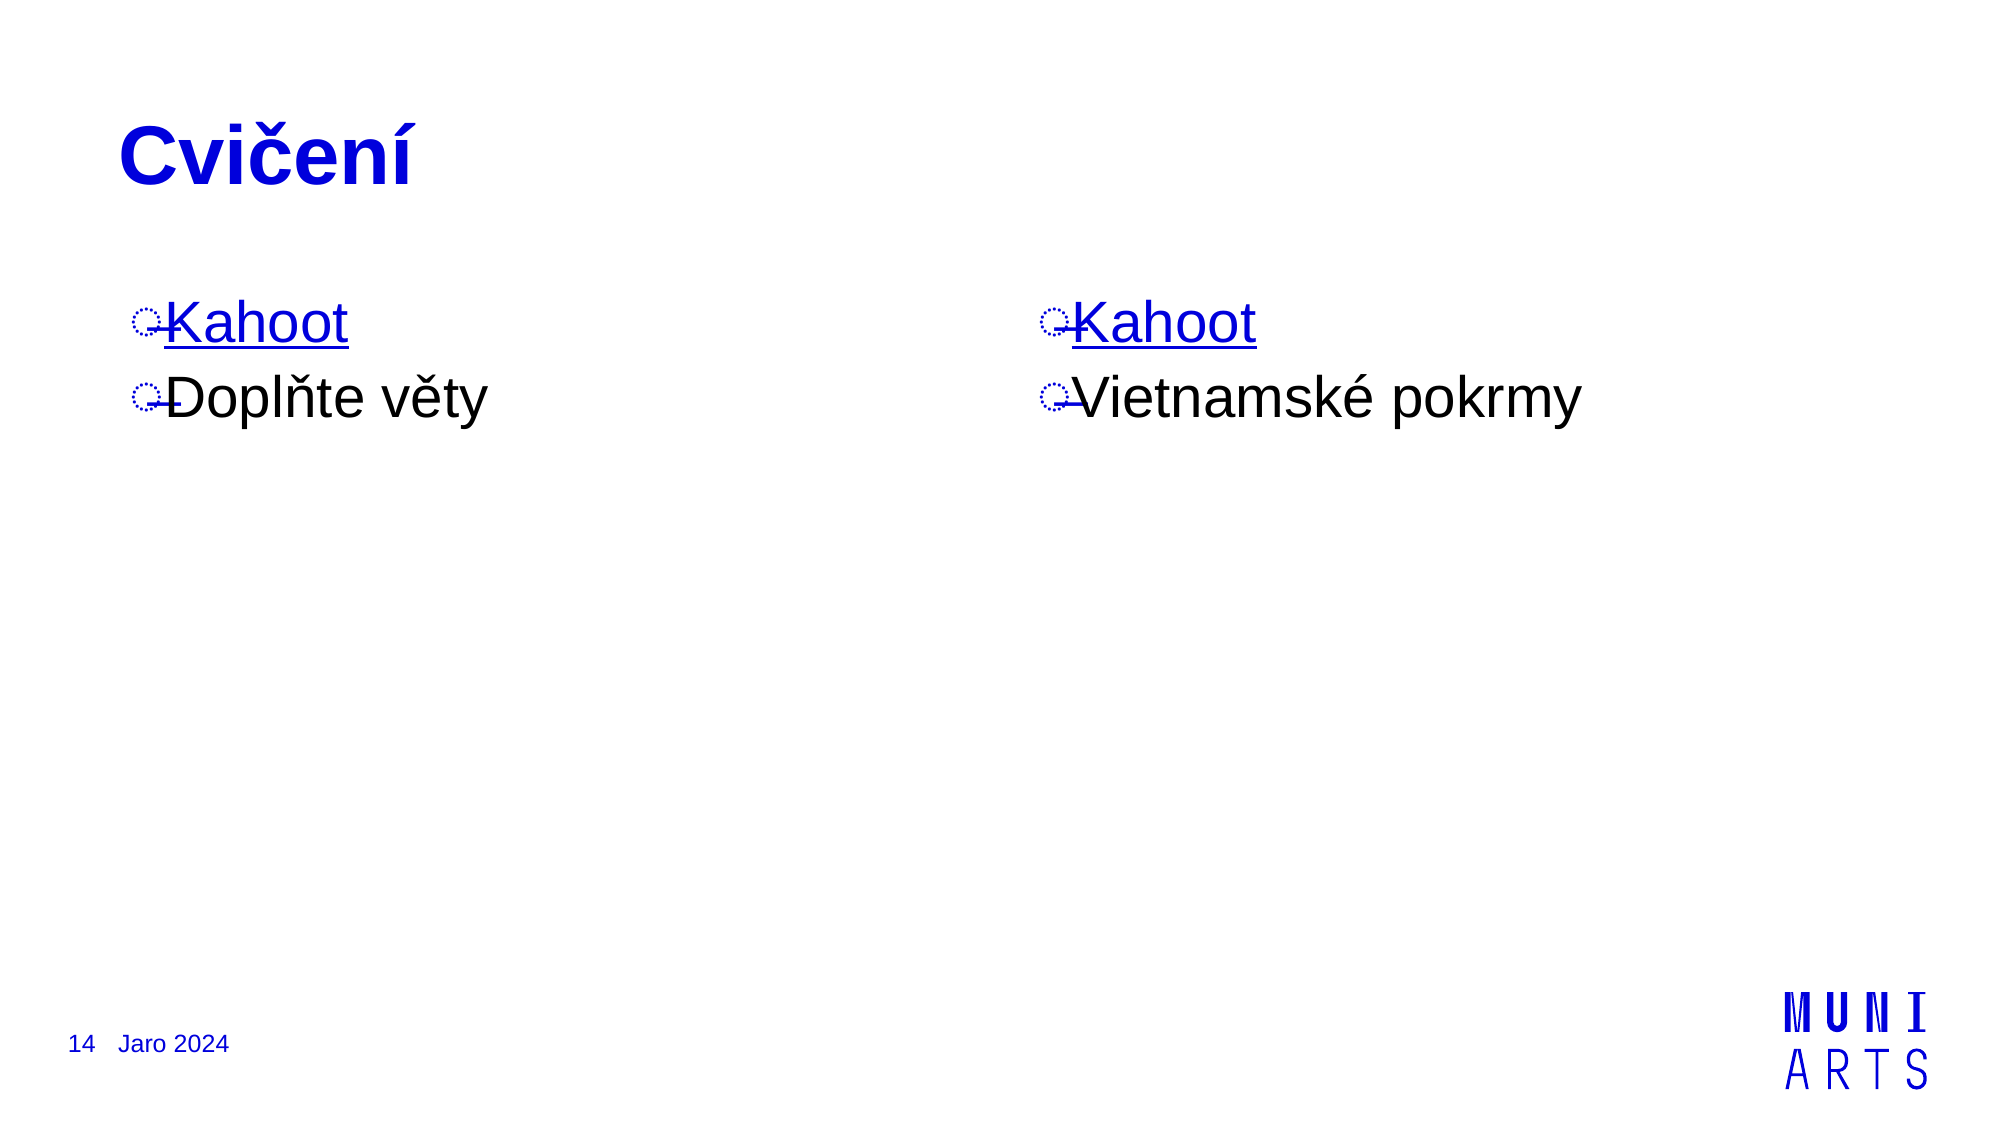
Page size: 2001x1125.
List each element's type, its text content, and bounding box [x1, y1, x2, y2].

slide_number 14 [67, 1021, 110, 1063]
list Kahoot Vietnamské pokrmy [1025, 279, 1882, 959]
list Kahoot Doplňte věty [118, 279, 975, 959]
title Cvičení [118, 118, 1883, 193]
footer Jaro 2024 [118, 1021, 1418, 1063]
